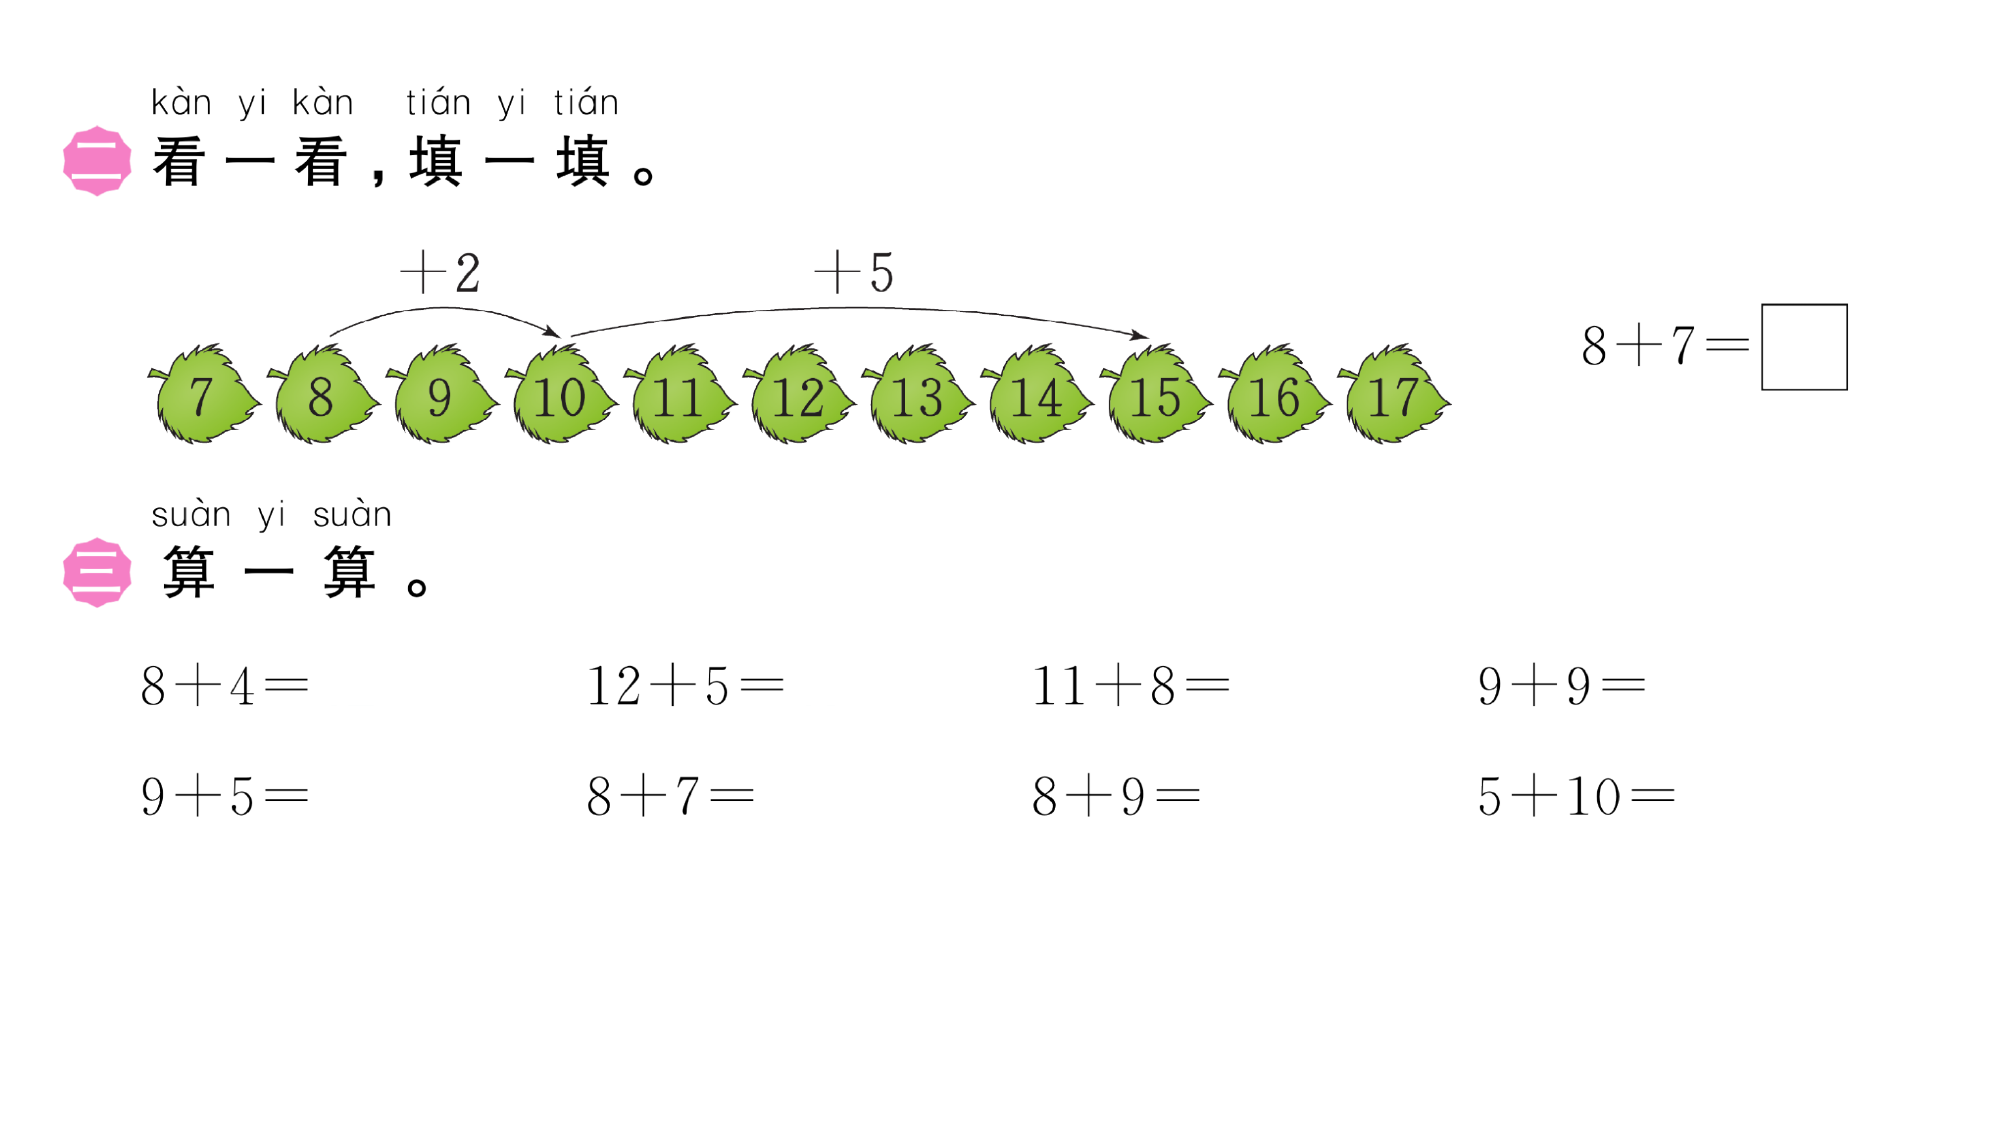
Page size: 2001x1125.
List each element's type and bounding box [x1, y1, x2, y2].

picture [58, 58, 1949, 849]
